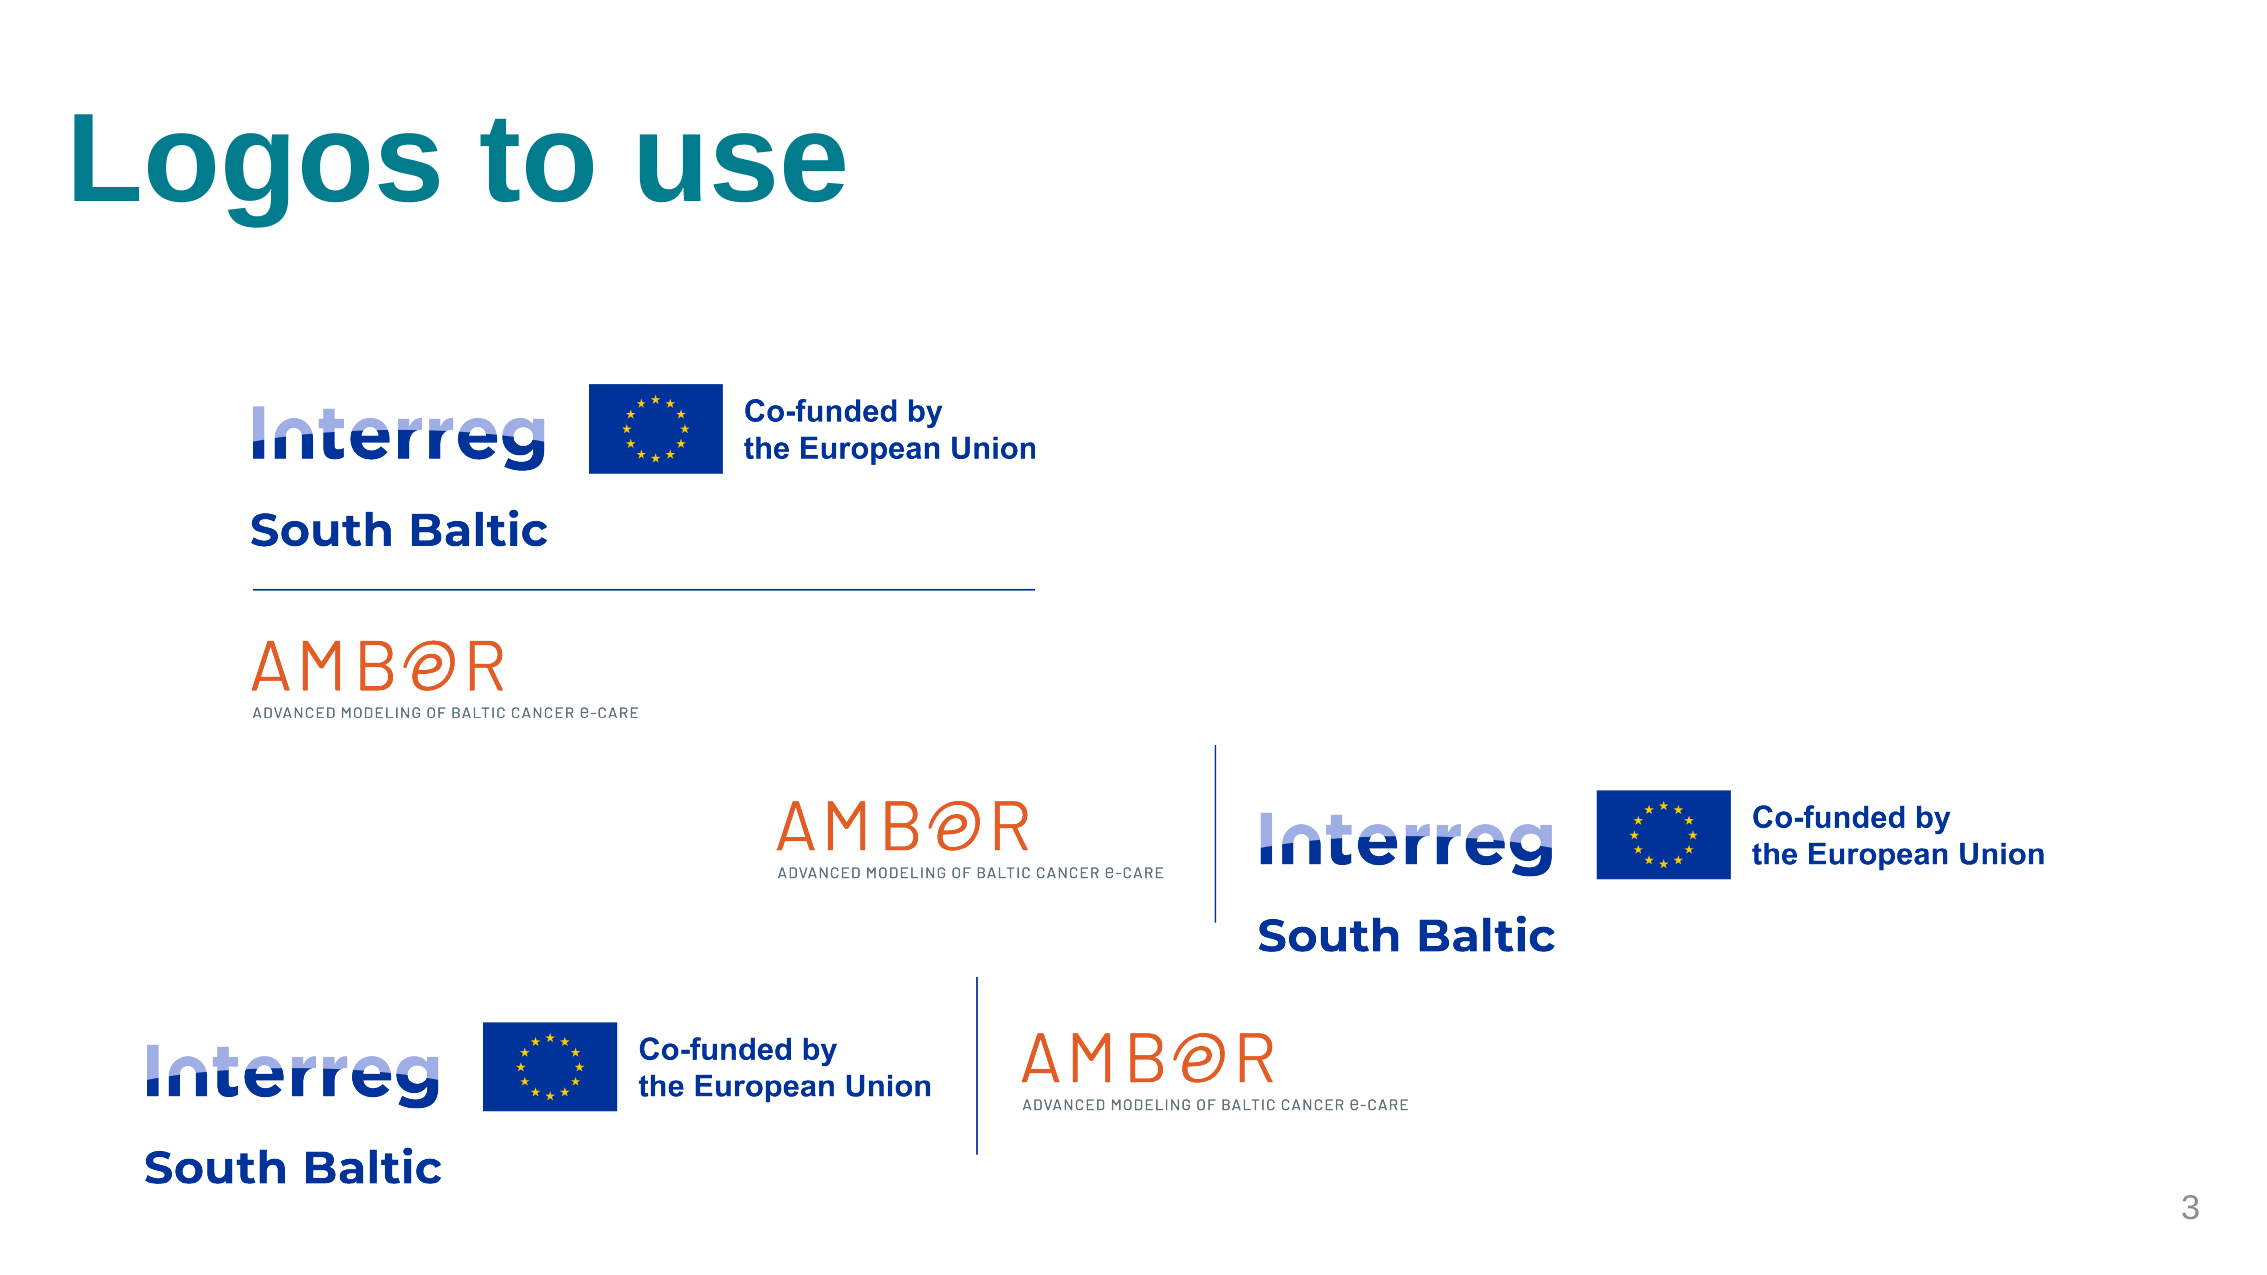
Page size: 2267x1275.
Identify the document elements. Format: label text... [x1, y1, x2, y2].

title Logos to use [51, 37, 2216, 284]
picture [145, 977, 1408, 1184]
slide_number 3 [1705, 1171, 2216, 1240]
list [776, 745, 2044, 953]
picture [251, 384, 1035, 718]
